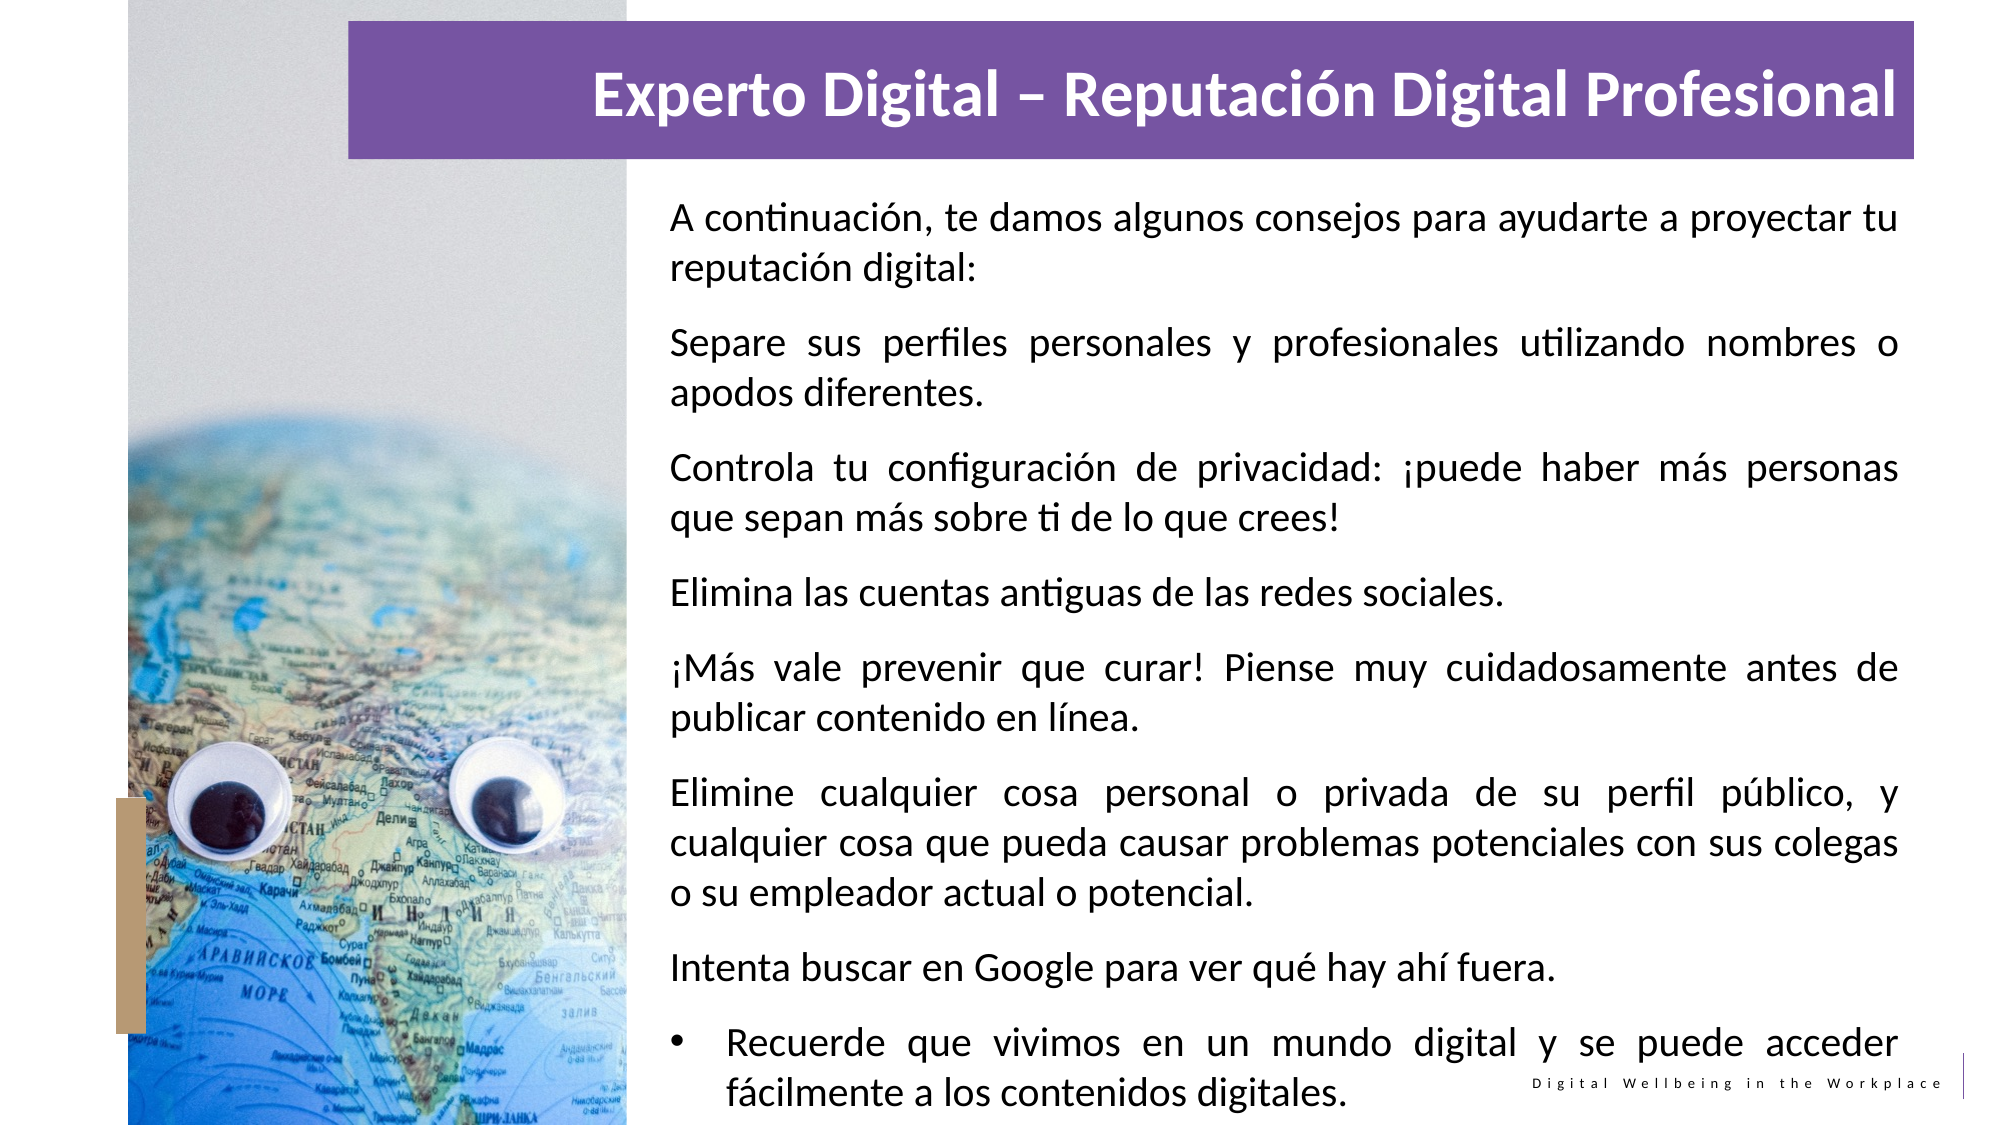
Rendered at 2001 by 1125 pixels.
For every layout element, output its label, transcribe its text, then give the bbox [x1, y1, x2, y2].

picture [128, 0, 627, 1125]
list Experto Digital – Reputación Digital Profesional [627, 21, 1914, 160]
list A continuación, te damos algunos consejos para ayudarte a proyectar tu reputación digital: Separe sus perfiles personales y profesionales utilizando nombres o apodos diferentes. Controla tu configuración de privacidad: ¡puede haber más personas que sepan más sobre ti de lo que crees! Elimina las cuentas antiguas de las redes sociales. ¡Más vale prevenir que curar! Piense muy cuidadosamente antes de publicar contenido en línea. Elimine cualquier cosa personal o privada de su perfil público, y cualquier cosa que pueda causar problemas potenciales con sus colegas o su empleador actual o potencial. Intenta buscar en Google para ver qué hay ahí fuera. Recuerde que vivimos en un mundo digital y se puede acceder fácilmente a los contenidos digitales. [654, 182, 1915, 1053]
